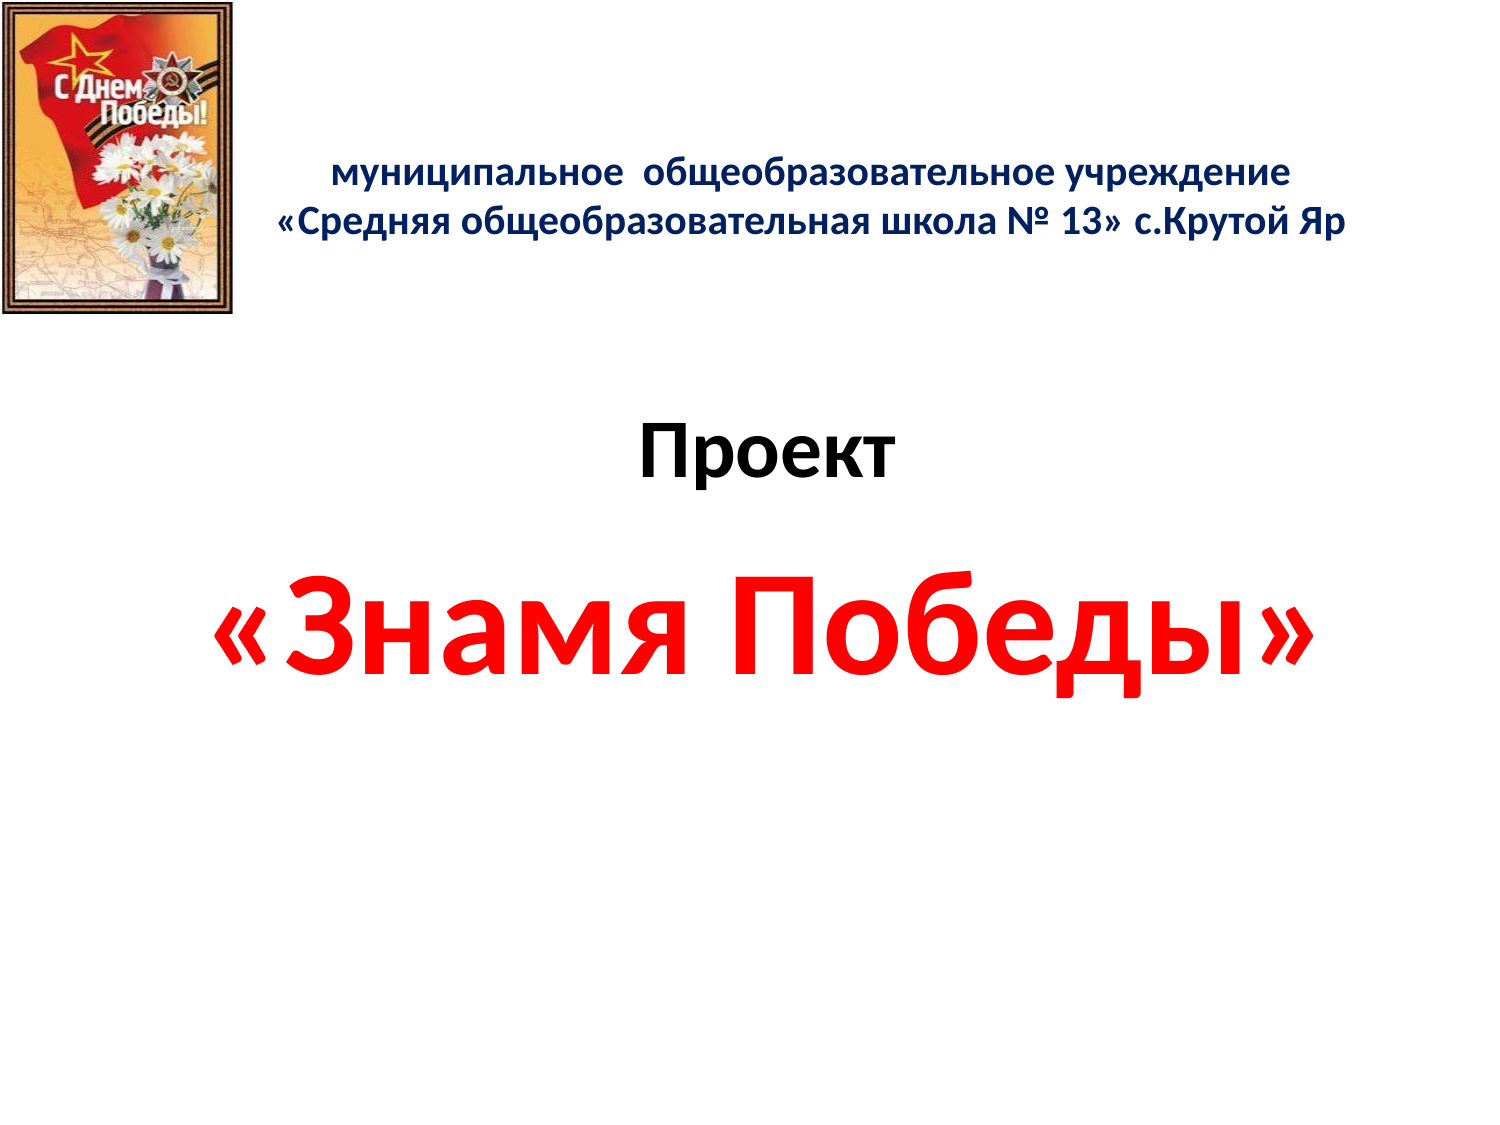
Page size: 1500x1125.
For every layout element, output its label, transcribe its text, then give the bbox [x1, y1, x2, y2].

subtitle Проект «Знамя Победы» [82, 386, 1454, 925]
title муниципальное общеобразовательное учреждение «Средняя общеобразовательная школа № 13» с.Крутой Яр [238, 70, 1388, 317]
picture [0, 0, 235, 316]
